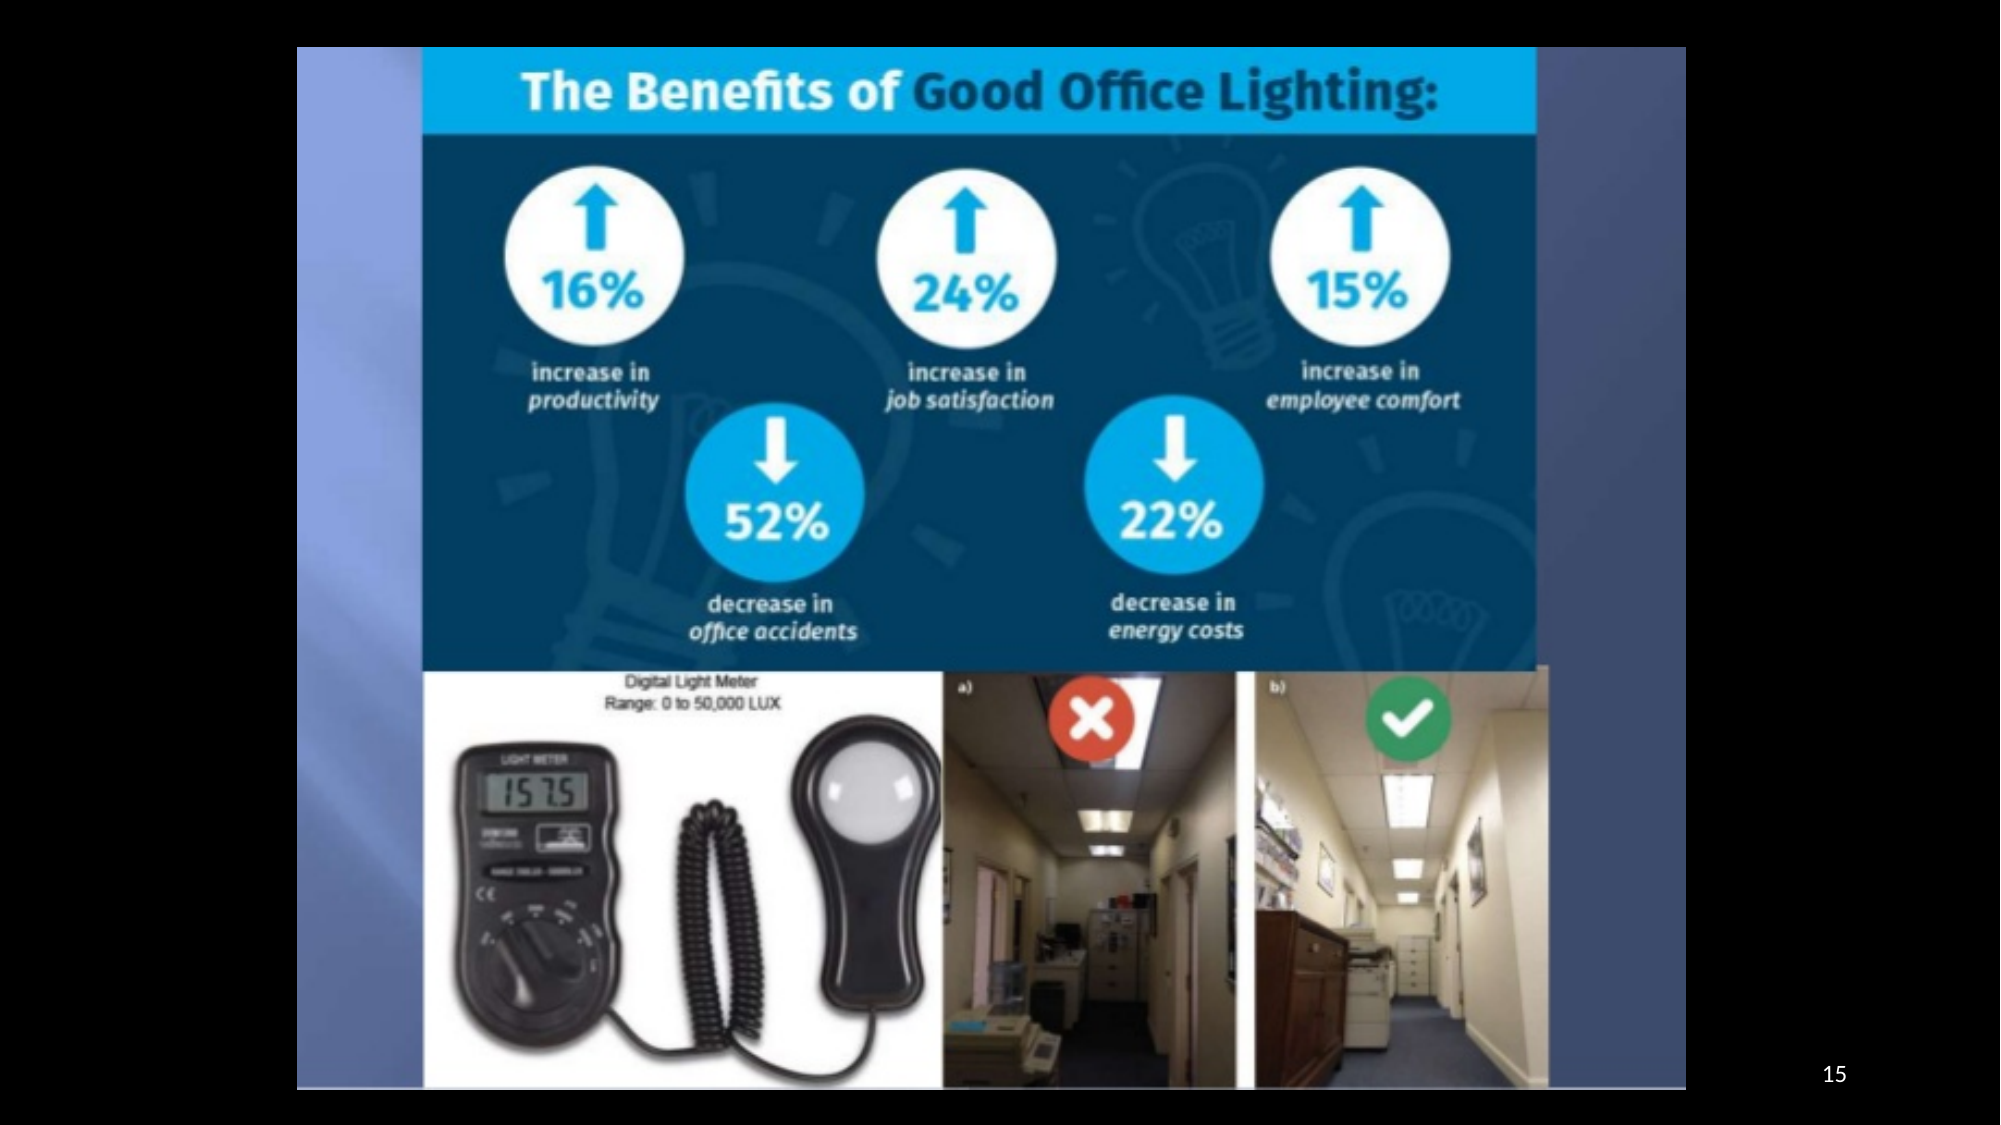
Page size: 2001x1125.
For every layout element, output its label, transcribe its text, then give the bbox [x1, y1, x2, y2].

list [297, 47, 1686, 1090]
slide_number 15 [1412, 1042, 1863, 1103]
